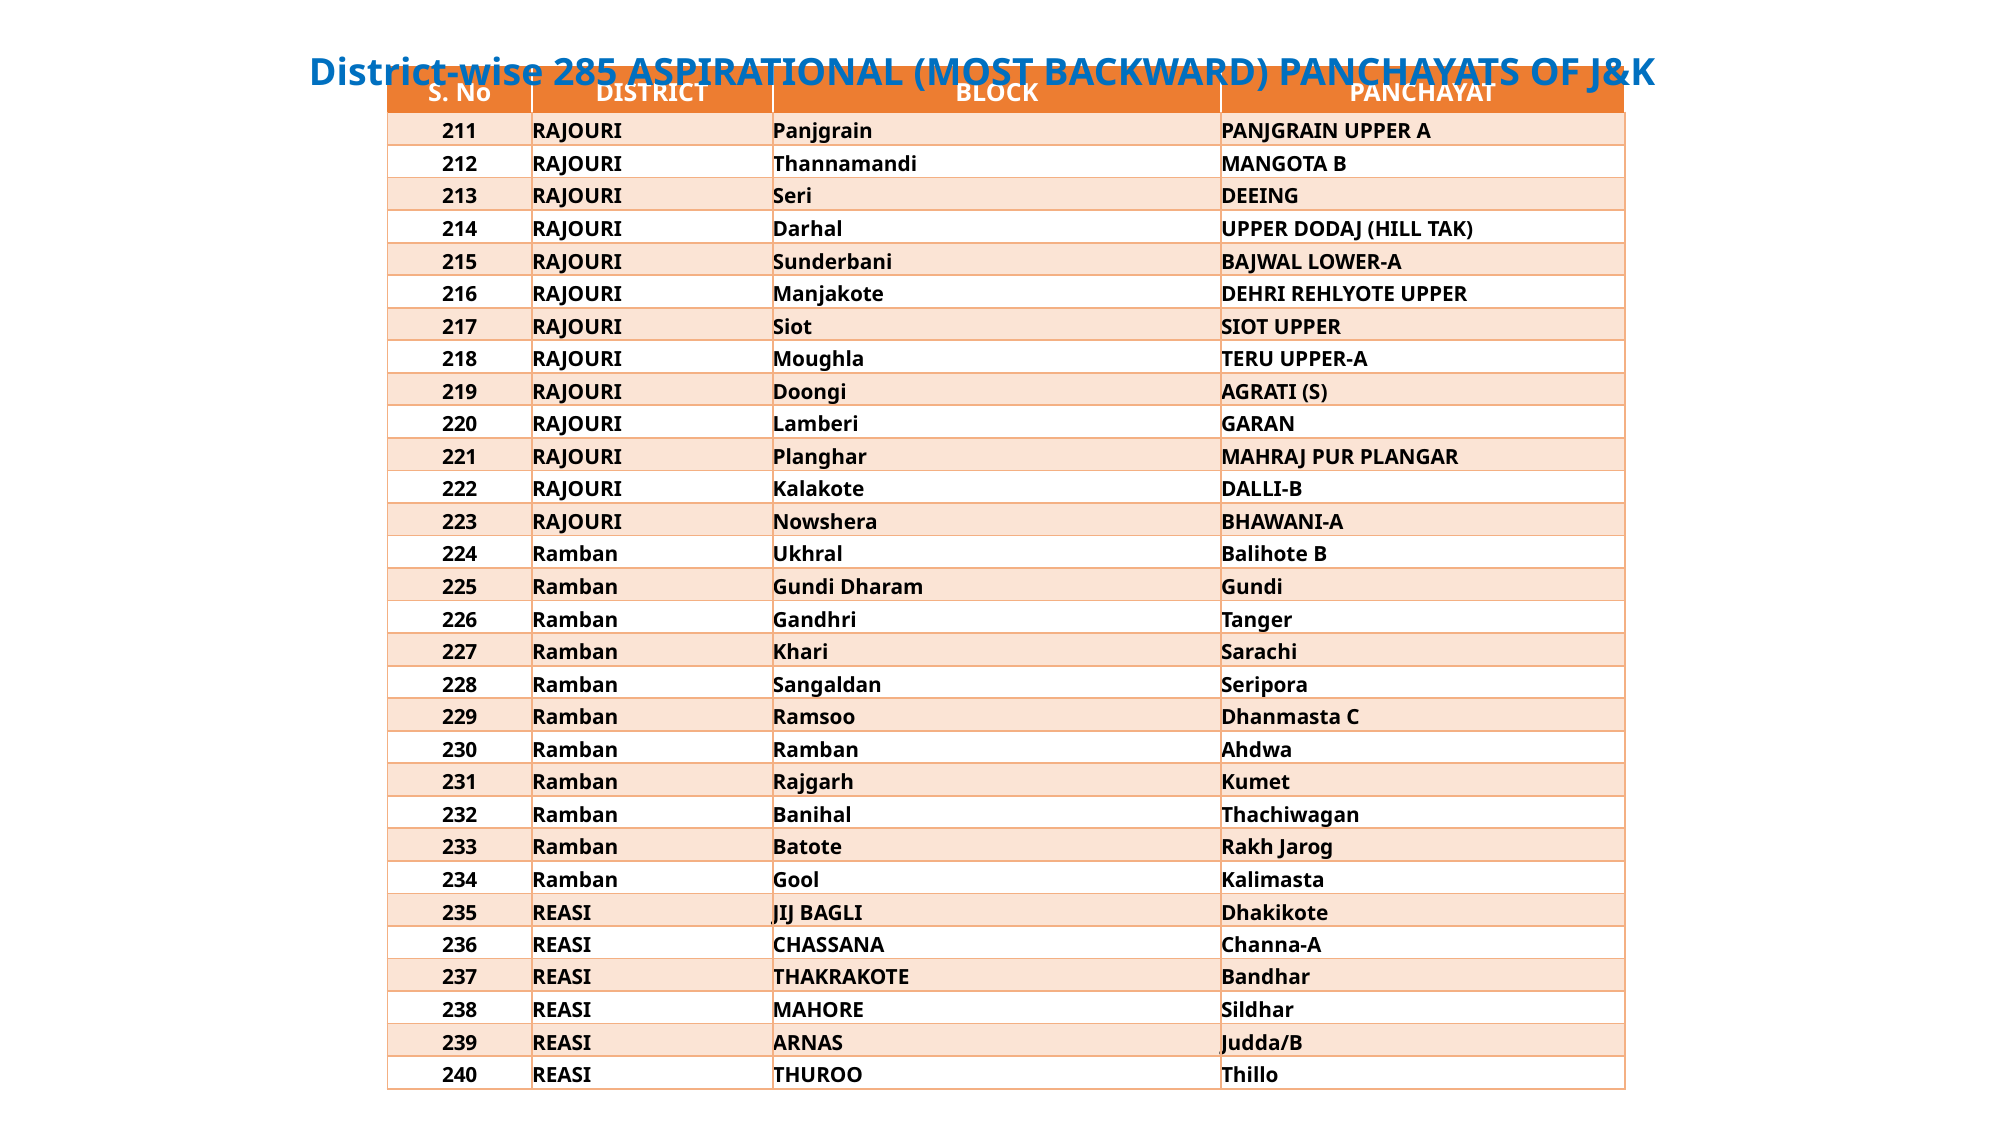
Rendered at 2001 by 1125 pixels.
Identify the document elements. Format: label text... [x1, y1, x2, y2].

table_cell REASI [533, 927, 772, 958]
table_header PANCHAYAT [1222, 100, 1624, 112]
table_cell DALLI-B [1222, 471, 1624, 502]
table_header DISTRICT [533, 100, 772, 112]
table_cell CHASSANA [774, 927, 1220, 958]
table_cell Ukhral [774, 536, 1220, 567]
table_cell 231 [388, 764, 531, 795]
table_cell THAKRAKOTE [774, 959, 1220, 990]
table_cell Sangaldan [774, 667, 1220, 697]
table_cell 213 [388, 178, 531, 209]
table_cell RAJOURI [533, 244, 772, 274]
table_cell Ramban [533, 699, 772, 730]
table_cell Ramban [533, 732, 772, 762]
table_cell Gundi [1222, 569, 1624, 600]
table_cell Gandhri [774, 601, 1220, 632]
table_cell Doongi [774, 374, 1220, 404]
table_cell Banihal [774, 797, 1220, 827]
table_cell 228 [388, 667, 531, 697]
table_cell 219 [388, 374, 531, 404]
table_cell Ramban [533, 536, 772, 567]
table_cell Kalakote [774, 471, 1220, 502]
table_cell TERU UPPER-A [1222, 341, 1624, 372]
table_cell Gool [774, 862, 1220, 893]
table_cell RAJOURI [533, 276, 772, 307]
text_box District-wise 285 ASPIRATIONAL (MOST BACKWARD) PANCHAYATS OF J&K [257, 33, 1718, 100]
table_cell REASI [533, 992, 772, 1023]
table_cell MAHORE [774, 992, 1220, 1023]
table_cell Sildhar [1222, 992, 1624, 1023]
table_cell Darhal [774, 211, 1220, 242]
table_cell PANJGRAIN UPPER A [1222, 113, 1624, 144]
table_cell 211 [388, 113, 531, 144]
table_cell 236 [388, 927, 531, 958]
table_cell Seripora [1222, 667, 1624, 697]
table_cell 216 [388, 276, 531, 307]
table_cell 220 [388, 406, 531, 437]
table_cell 217 [388, 309, 531, 339]
table_cell 229 [388, 699, 531, 730]
table_cell AGRATI (S) [1222, 374, 1624, 404]
table_cell REASI [533, 1057, 772, 1088]
table_cell Moughla [774, 341, 1220, 372]
table_cell Dhakikote [1222, 894, 1624, 925]
table_cell MAHRAJ PUR PLANGAR [1222, 439, 1624, 470]
table_cell ARNAS [774, 1024, 1220, 1055]
table_cell MANGOTA B [1222, 146, 1624, 177]
table_cell REASI [533, 959, 772, 990]
table_cell RAJOURI [533, 406, 772, 437]
table_cell Thannamandi [774, 146, 1220, 177]
table_cell Nowshera [774, 504, 1220, 535]
table_cell 218 [388, 341, 531, 372]
table_cell RAJOURI [533, 178, 772, 209]
table_cell Thachiwagan [1222, 797, 1624, 827]
table_cell Ramban [533, 601, 772, 632]
table_cell Batote [774, 829, 1220, 860]
table_cell Ramban [774, 732, 1220, 762]
table_cell Planghar [774, 439, 1220, 470]
table_cell Manjakote [774, 276, 1220, 307]
table_cell Sarachi [1222, 634, 1624, 665]
table_cell 214 [388, 211, 531, 242]
table_cell UPPER DODAJ (HILL TAK) [1222, 211, 1624, 242]
table_cell Ramsoo [774, 699, 1220, 730]
table_cell Ahdwa [1222, 732, 1624, 762]
table_cell Seri [774, 178, 1220, 209]
table_cell RAJOURI [533, 439, 772, 470]
table_cell GARAN [1222, 406, 1624, 437]
table_cell DEEING [1222, 178, 1624, 209]
table_cell 235 [388, 894, 531, 925]
table_cell Siot [774, 309, 1220, 339]
table_cell Channa-A [1222, 927, 1624, 958]
table_cell 226 [388, 601, 531, 632]
table_cell Khari [774, 634, 1220, 665]
table_cell REASI [533, 894, 772, 925]
table_cell Thillo [1222, 1057, 1624, 1088]
table_cell Rakh Jarog [1222, 829, 1624, 860]
table_cell Ramban [533, 797, 772, 827]
table_cell Ramban [533, 764, 772, 795]
table_cell DEHRI REHLYOTE UPPER [1222, 276, 1624, 307]
table_cell RAJOURI [533, 471, 772, 502]
table_cell 227 [388, 634, 531, 665]
table_cell Rajgarh [774, 764, 1220, 795]
table_cell BAJWAL LOWER-A [1222, 244, 1624, 274]
table_cell Gundi Dharam [774, 569, 1220, 600]
table_cell Panjgrain [774, 113, 1220, 144]
table_cell Lamberi [774, 406, 1220, 437]
table_cell 221 [388, 439, 531, 470]
table_cell 234 [388, 862, 531, 893]
table_header BLOCK [774, 100, 1220, 112]
table_cell RAJOURI [533, 504, 772, 535]
table_cell Tanger [1222, 601, 1624, 632]
table_cell Ramban [533, 569, 772, 600]
table_cell 225 [388, 569, 531, 600]
table_cell RAJOURI [533, 341, 772, 372]
table_cell THUROO [774, 1057, 1220, 1088]
table_cell 212 [388, 146, 531, 177]
table_cell RAJOURI [533, 146, 772, 177]
table_cell 215 [388, 244, 531, 274]
table_cell 233 [388, 829, 531, 860]
table_cell REASI [533, 1024, 772, 1055]
table_cell 237 [388, 959, 531, 990]
table_cell 222 [388, 471, 531, 502]
table_cell BHAWANI-A [1222, 504, 1624, 535]
table_header S. No [388, 100, 531, 112]
table_cell Ramban [533, 667, 772, 697]
table_cell 238 [388, 992, 531, 1023]
table_cell RAJOURI [533, 374, 772, 404]
table_cell Ramban [533, 829, 772, 860]
table_cell Dhanmasta C [1222, 699, 1624, 730]
table_cell SIOT UPPER [1222, 309, 1624, 339]
table_cell Balihote B [1222, 536, 1624, 567]
table_cell 239 [388, 1024, 531, 1055]
table_cell JIJ BAGLI [774, 894, 1220, 925]
table_cell Ramban [533, 634, 772, 665]
table_cell Kalimasta [1222, 862, 1624, 893]
table_cell Kumet [1222, 764, 1624, 795]
table_cell 240 [388, 1057, 531, 1088]
table_cell RAJOURI [533, 309, 772, 339]
table_cell 223 [388, 504, 531, 535]
table_cell 230 [388, 732, 531, 762]
table_cell Ramban [533, 862, 772, 893]
table_cell RAJOURI [533, 211, 772, 242]
table_cell Sunderbani [774, 244, 1220, 274]
table_cell RAJOURI [533, 113, 772, 144]
table_cell Judda/B [1222, 1024, 1624, 1055]
table_cell 224 [388, 536, 531, 567]
table_cell 232 [388, 797, 531, 827]
table_cell Bandhar [1222, 959, 1624, 990]
